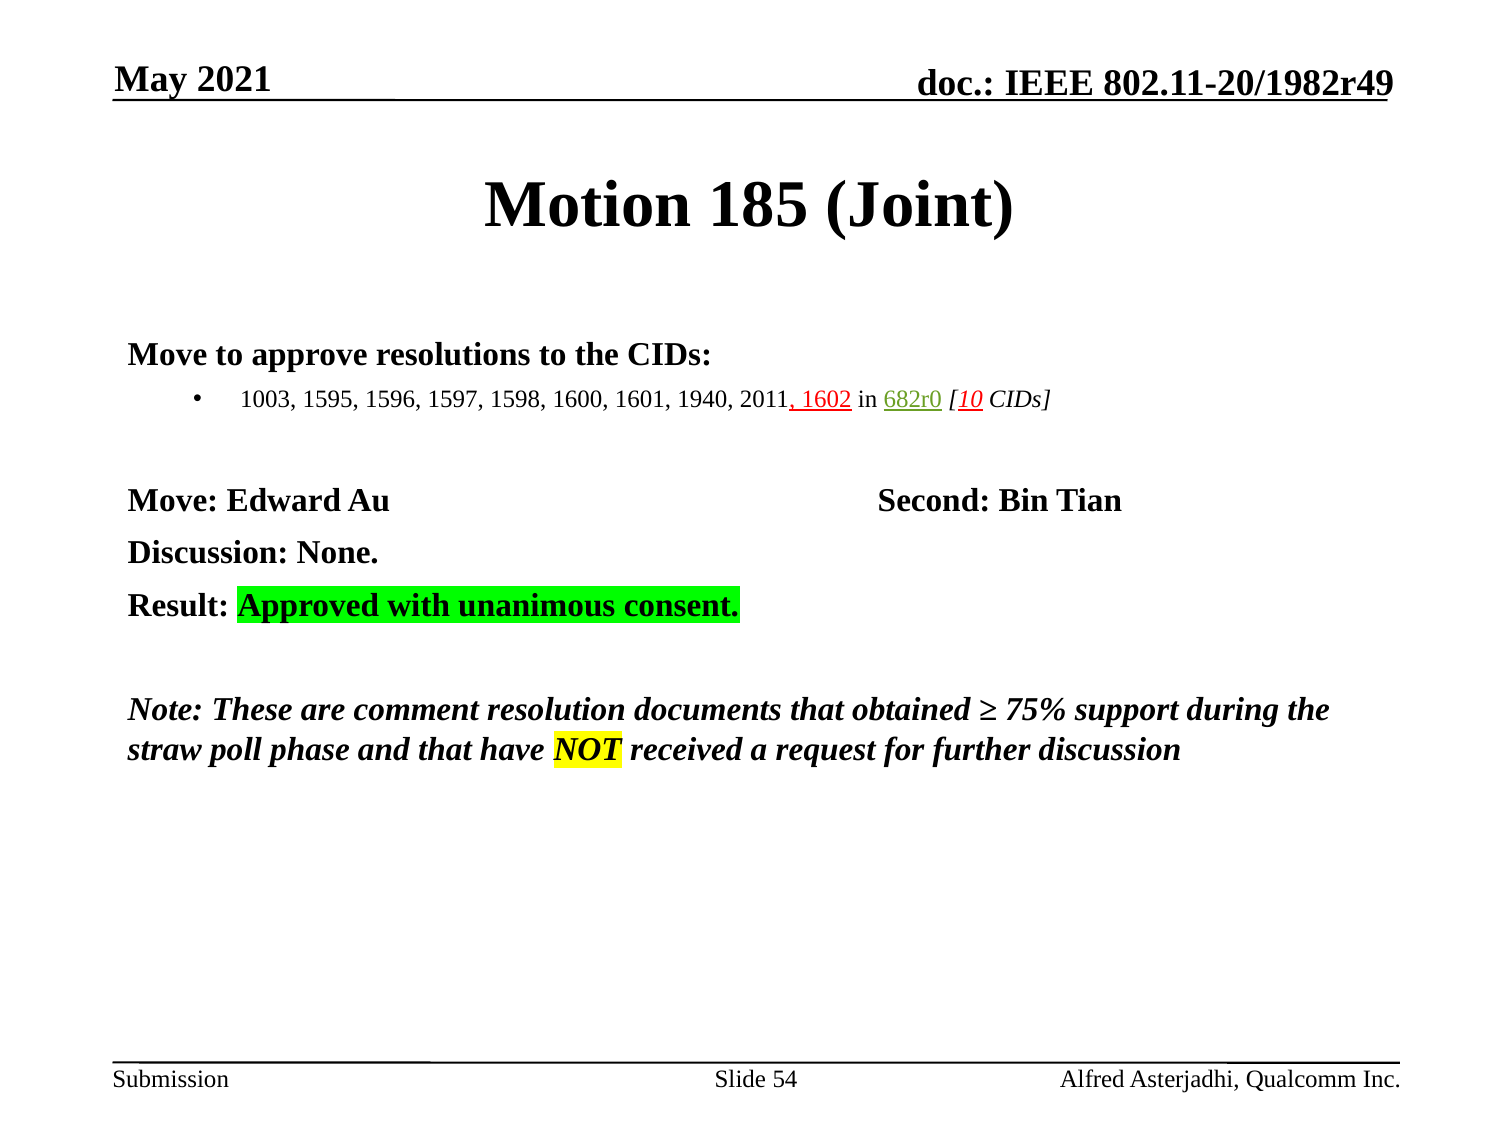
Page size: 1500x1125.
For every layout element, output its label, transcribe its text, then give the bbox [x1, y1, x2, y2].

title Motion 185 (Joint) [112, 112, 1388, 288]
footer Alfred Asterjadhi, Qualcomm Inc. [878, 1061, 1402, 1093]
list Move to approve resolutions to the CIDs: 1003, 1595, 1596, 1597, 1598, 1600, 1601, 1940, 2011, 1602 in 682r0 [10 CIDs] Move: Edward Au Second: Bin Tian Discussion: None. Result: Approved with unanimous consent. Note: These are comment resolution documents that obtained ≥ 75% support during the straw poll phase and that have NOT received a request for further discussion [112, 324, 1388, 1000]
slide_number Slide 54 [712, 1061, 800, 1123]
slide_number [114, 54, 423, 100]
